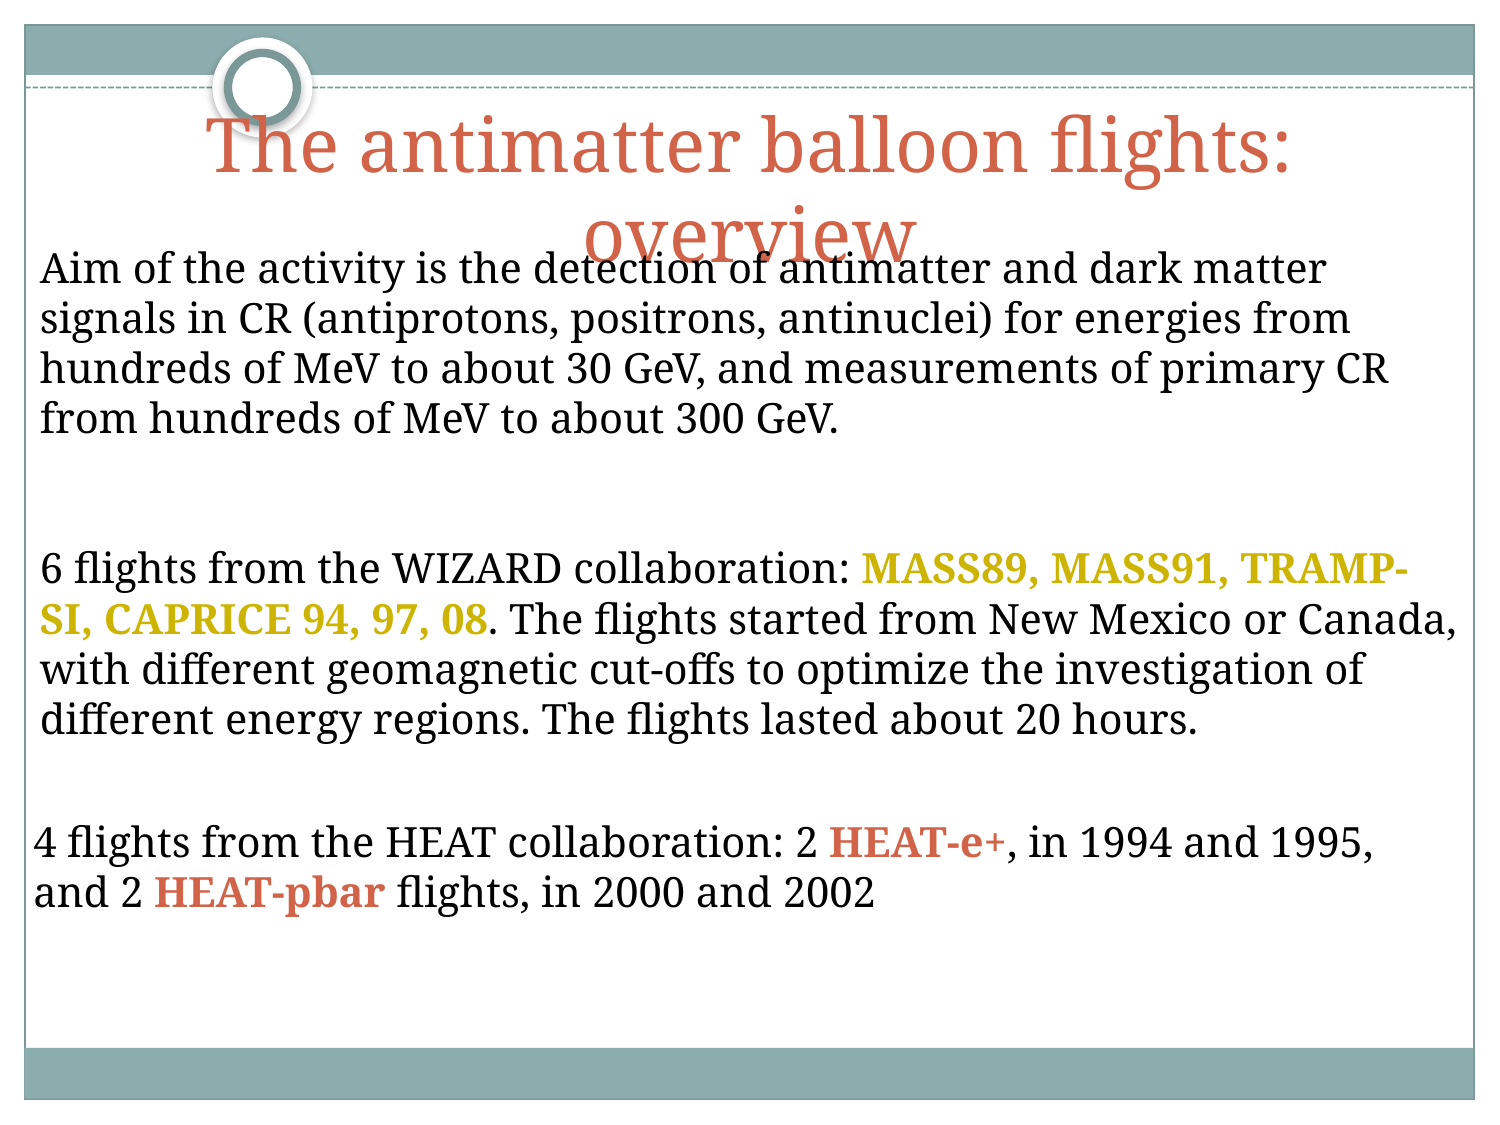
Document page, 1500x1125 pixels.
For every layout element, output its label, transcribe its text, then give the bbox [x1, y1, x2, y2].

text_box 4 flights from the HEAT collaboration: 2 HEAT-e+, in 1994 and 1995, and 2 HEAT-pbar flights, in 2000 and 2002 [18, 808, 1469, 924]
text_box Aim of the activity is the detection of antimatter and dark matter signals in CR (antiprotons, positrons, antinuclei) for energies from hundreds of MeV to about 30 GeV, and measurements of primary CR from hundreds of MeV to about 300 GeV. 6 flights from the WIZARD collaboration: MASS89, MASS91, TRAMP-SI, CAPRICE 94, 97, 08. The flights started from New Mexico or Canada, with different geomagnetic cut-offs to optimize the investigation of different energy regions. The flights lasted about 20 hours. [24, 234, 1475, 750]
title The antimatter balloon flights: overview [24, 90, 1475, 209]
